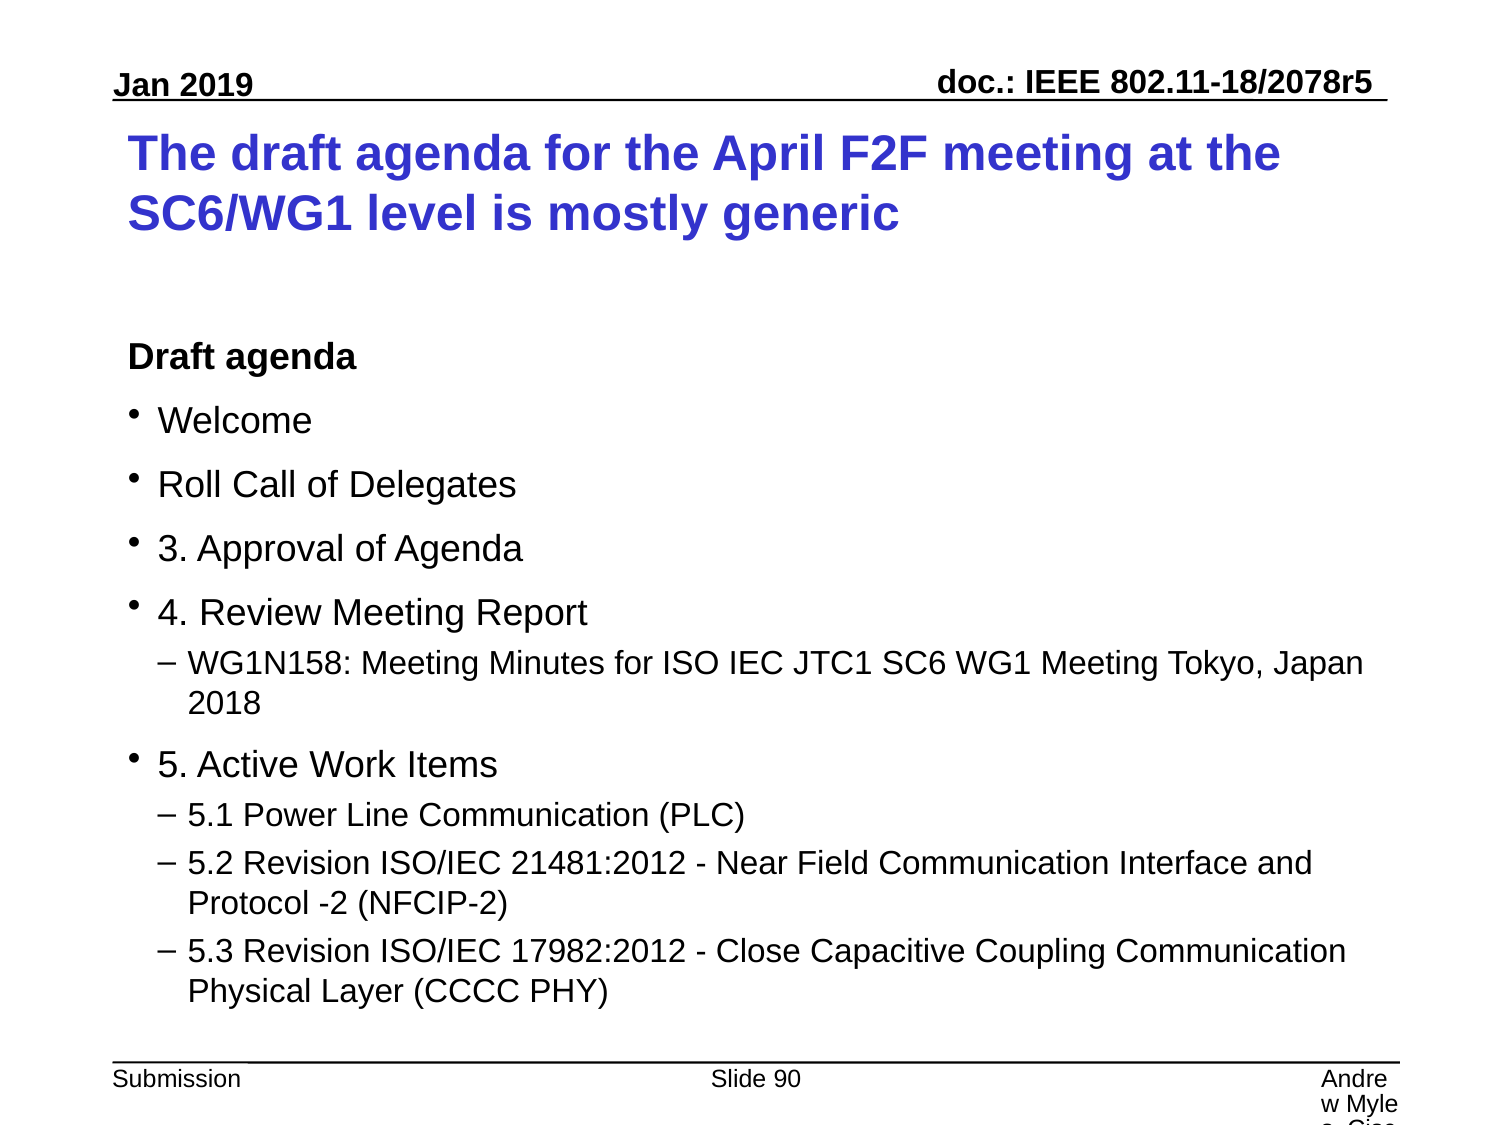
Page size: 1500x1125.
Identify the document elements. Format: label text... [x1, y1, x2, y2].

slide_number Slide 90 [709, 1061, 803, 1093]
list Draft agenda Welcome Roll Call of Delegates 3. Approval of Agenda 4. Review Meeting Report WG1N158: Meeting Minutes for ISO IEC JTC1 SC6 WG1 Meeting Tokyo, Japan 2018 5. Active Work Items 5.1 Power Line Communication (PLC) 5.2 Revision ISO/IEC 21481:2012 - Near Field Communication Interface and Protocol -2 (NFCIP-2) 5.3 Revision ISO/IEC 17982:2012 - Close Capacitive Coupling Communication Physical Layer (CCCC PHY) [112, 324, 1388, 1000]
footer Andrew Myles, Cisco [1320, 1061, 1402, 1093]
title The draft agenda for the April F2F meeting at the SC6/WG1 level is mostly generic [112, 112, 1388, 288]
